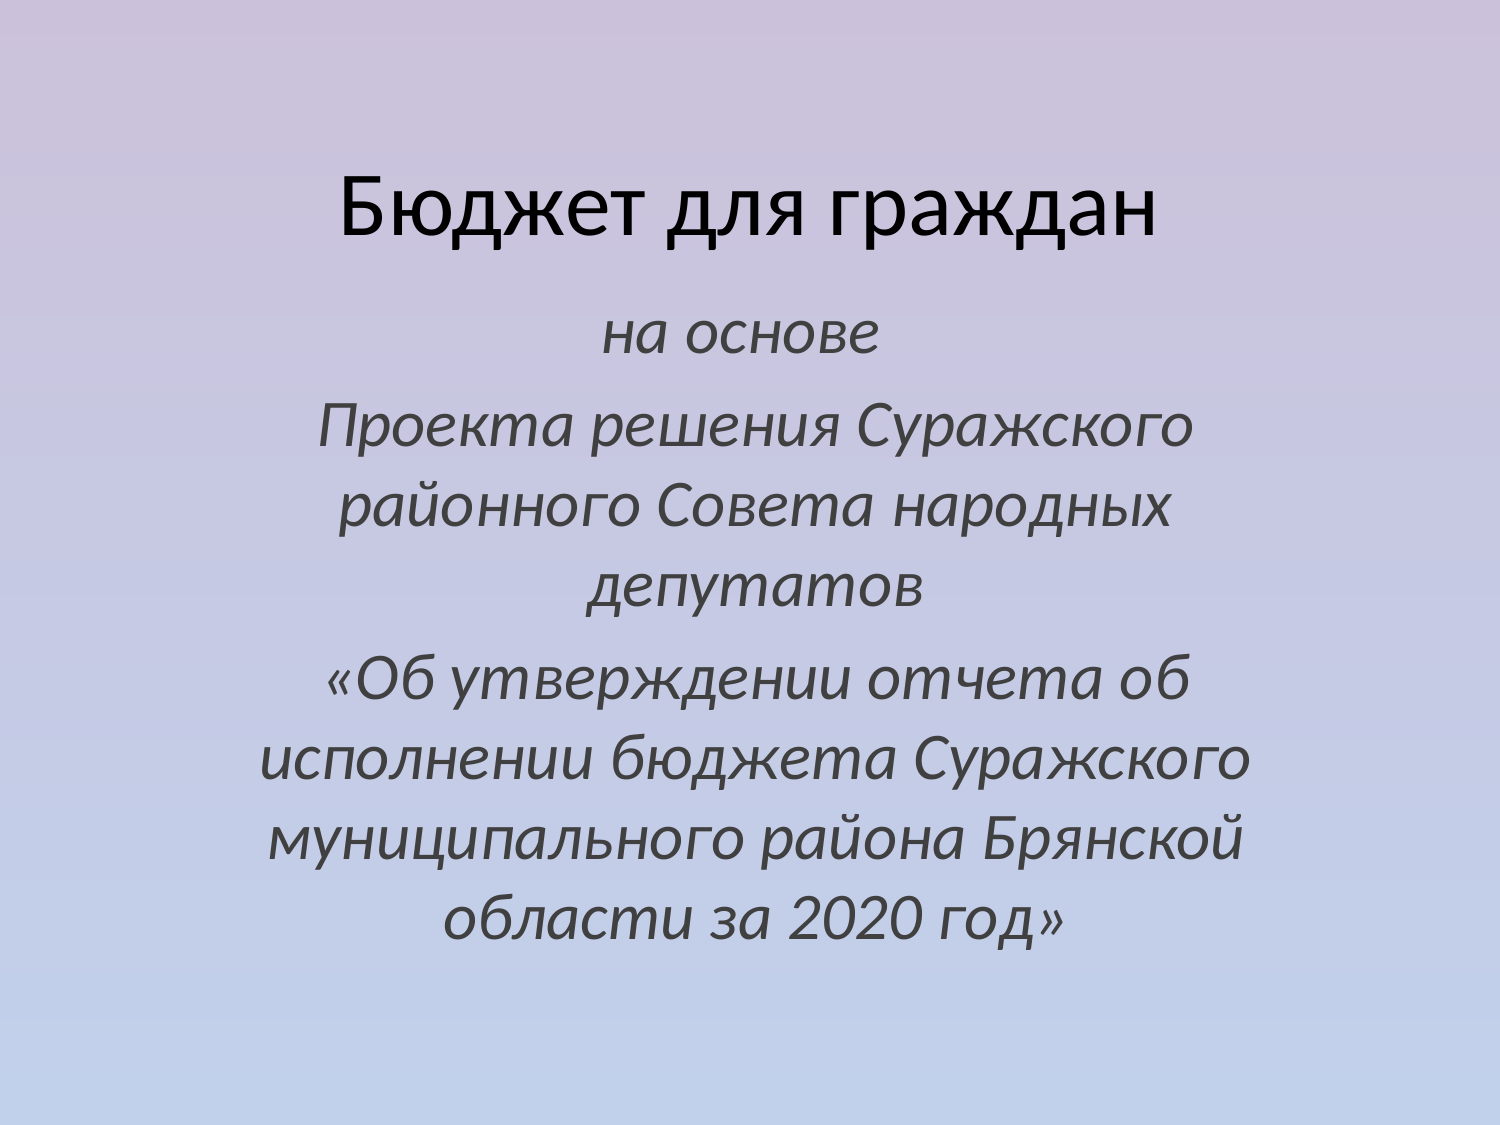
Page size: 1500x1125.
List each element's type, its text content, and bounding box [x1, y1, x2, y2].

subtitle на основе Проекта решения Суражского районного Совета народных депутатов «Об утверждении отчета об исполнении бюджета Суражского муниципального района Брянской области за 2020 год» [183, 278, 1329, 1071]
title Бюджет для граждан [112, 78, 1388, 320]
